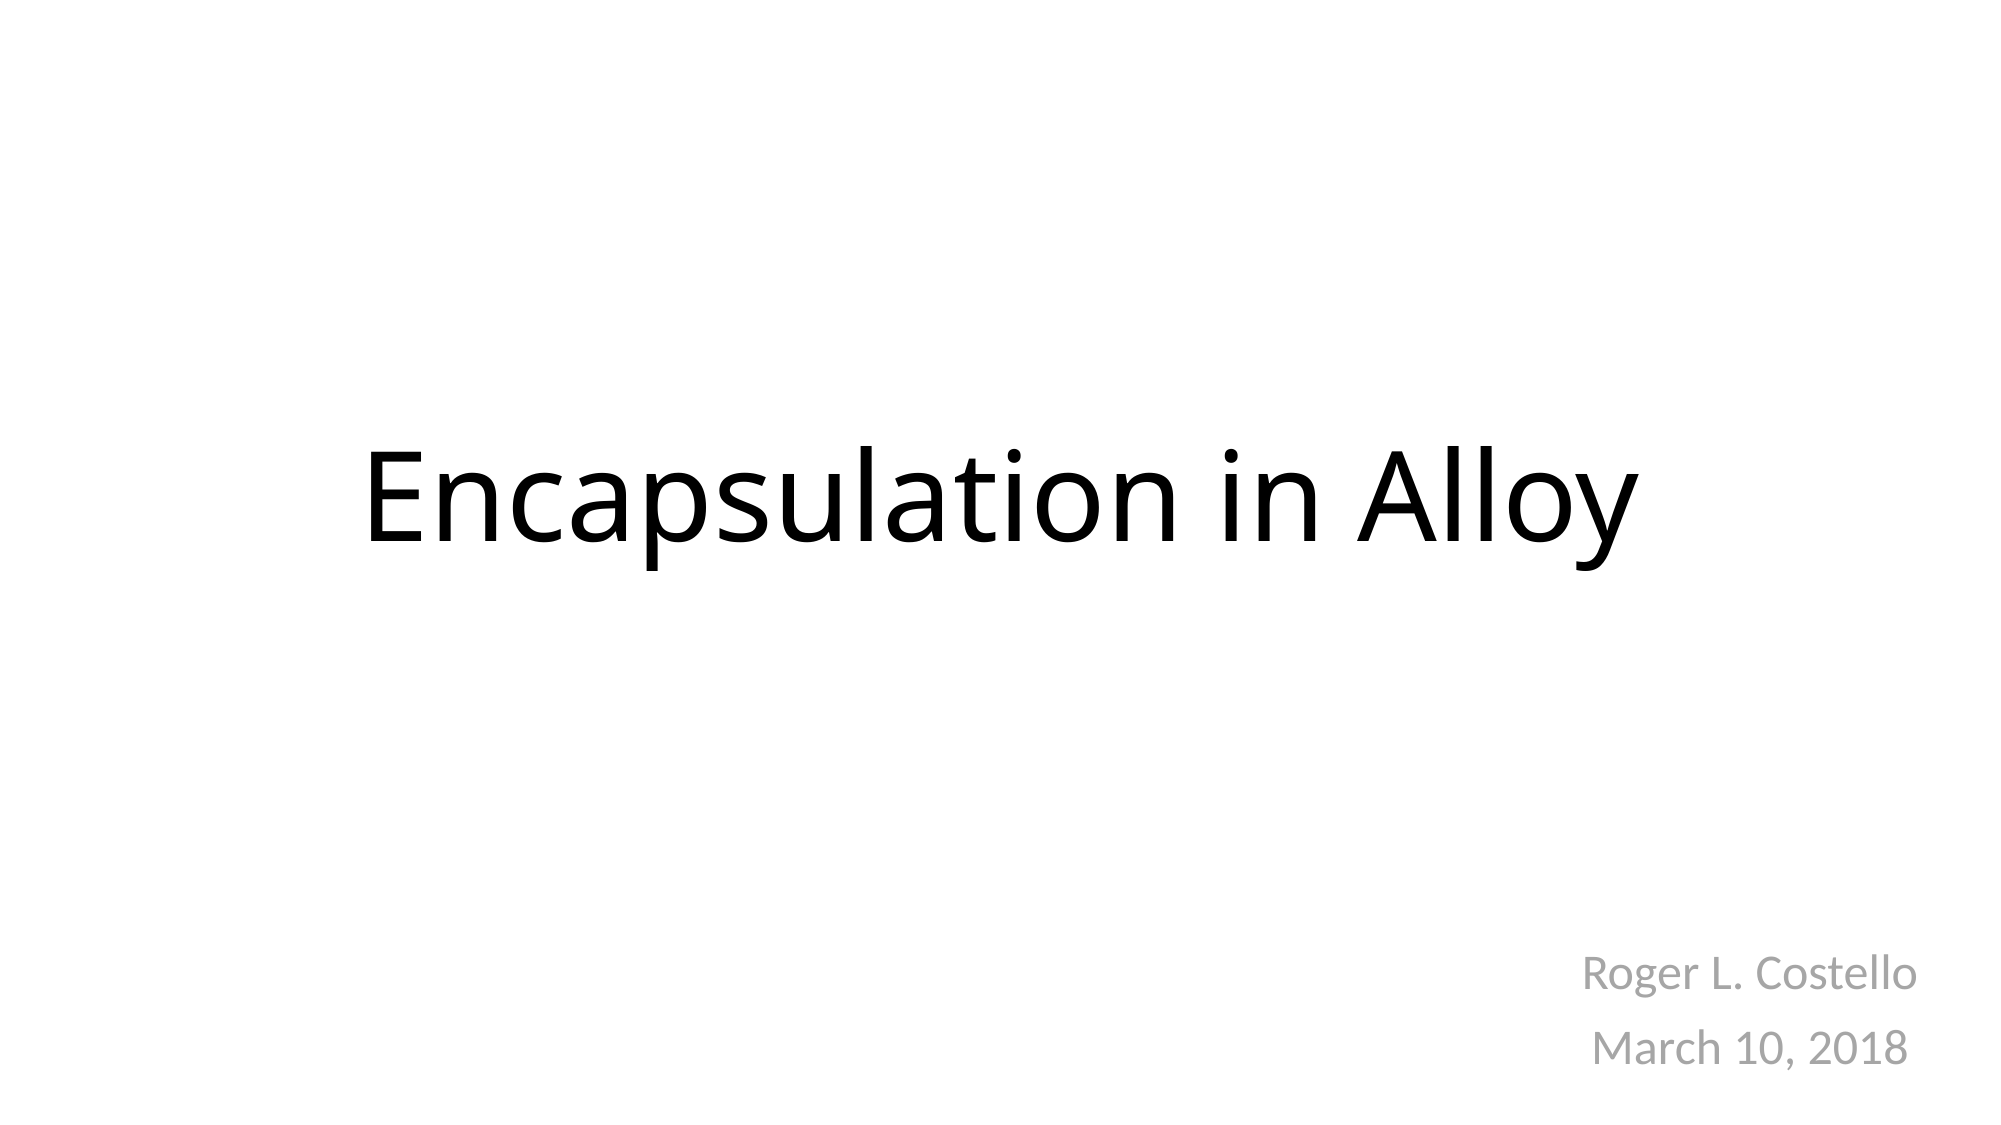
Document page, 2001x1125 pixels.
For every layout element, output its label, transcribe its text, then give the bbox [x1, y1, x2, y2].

subtitle Roger L. Costello March 10, 2018 [1516, 939, 1984, 1099]
title Encapsulation in Alloy [249, 184, 1750, 576]
